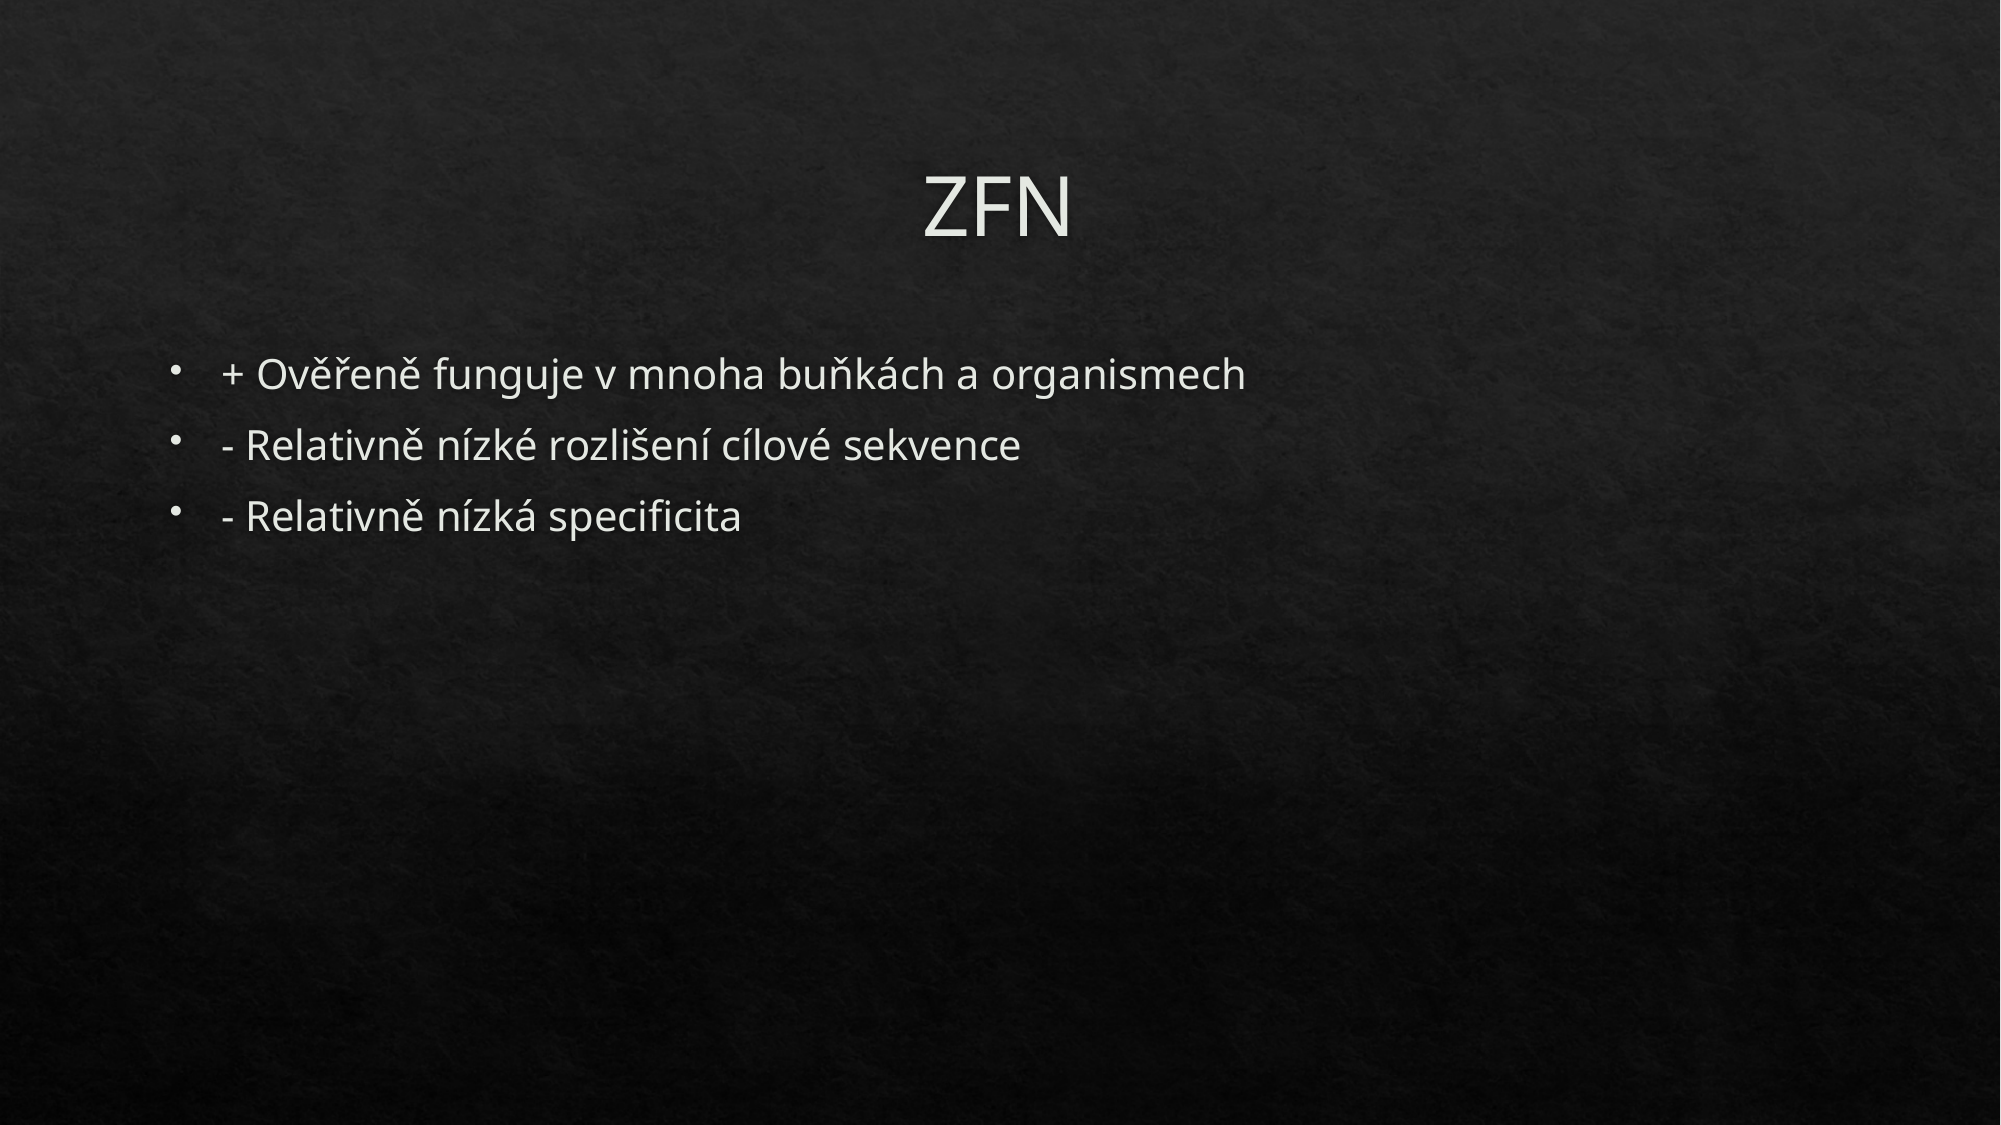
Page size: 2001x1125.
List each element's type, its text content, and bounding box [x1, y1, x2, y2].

list + Ověřeně funguje v mnoha buňkách a organismech - Relativně nízké rozlišení cílové sekvence - Relativně nízká specificita [149, 340, 1849, 950]
title ZFN [149, 99, 1849, 307]
